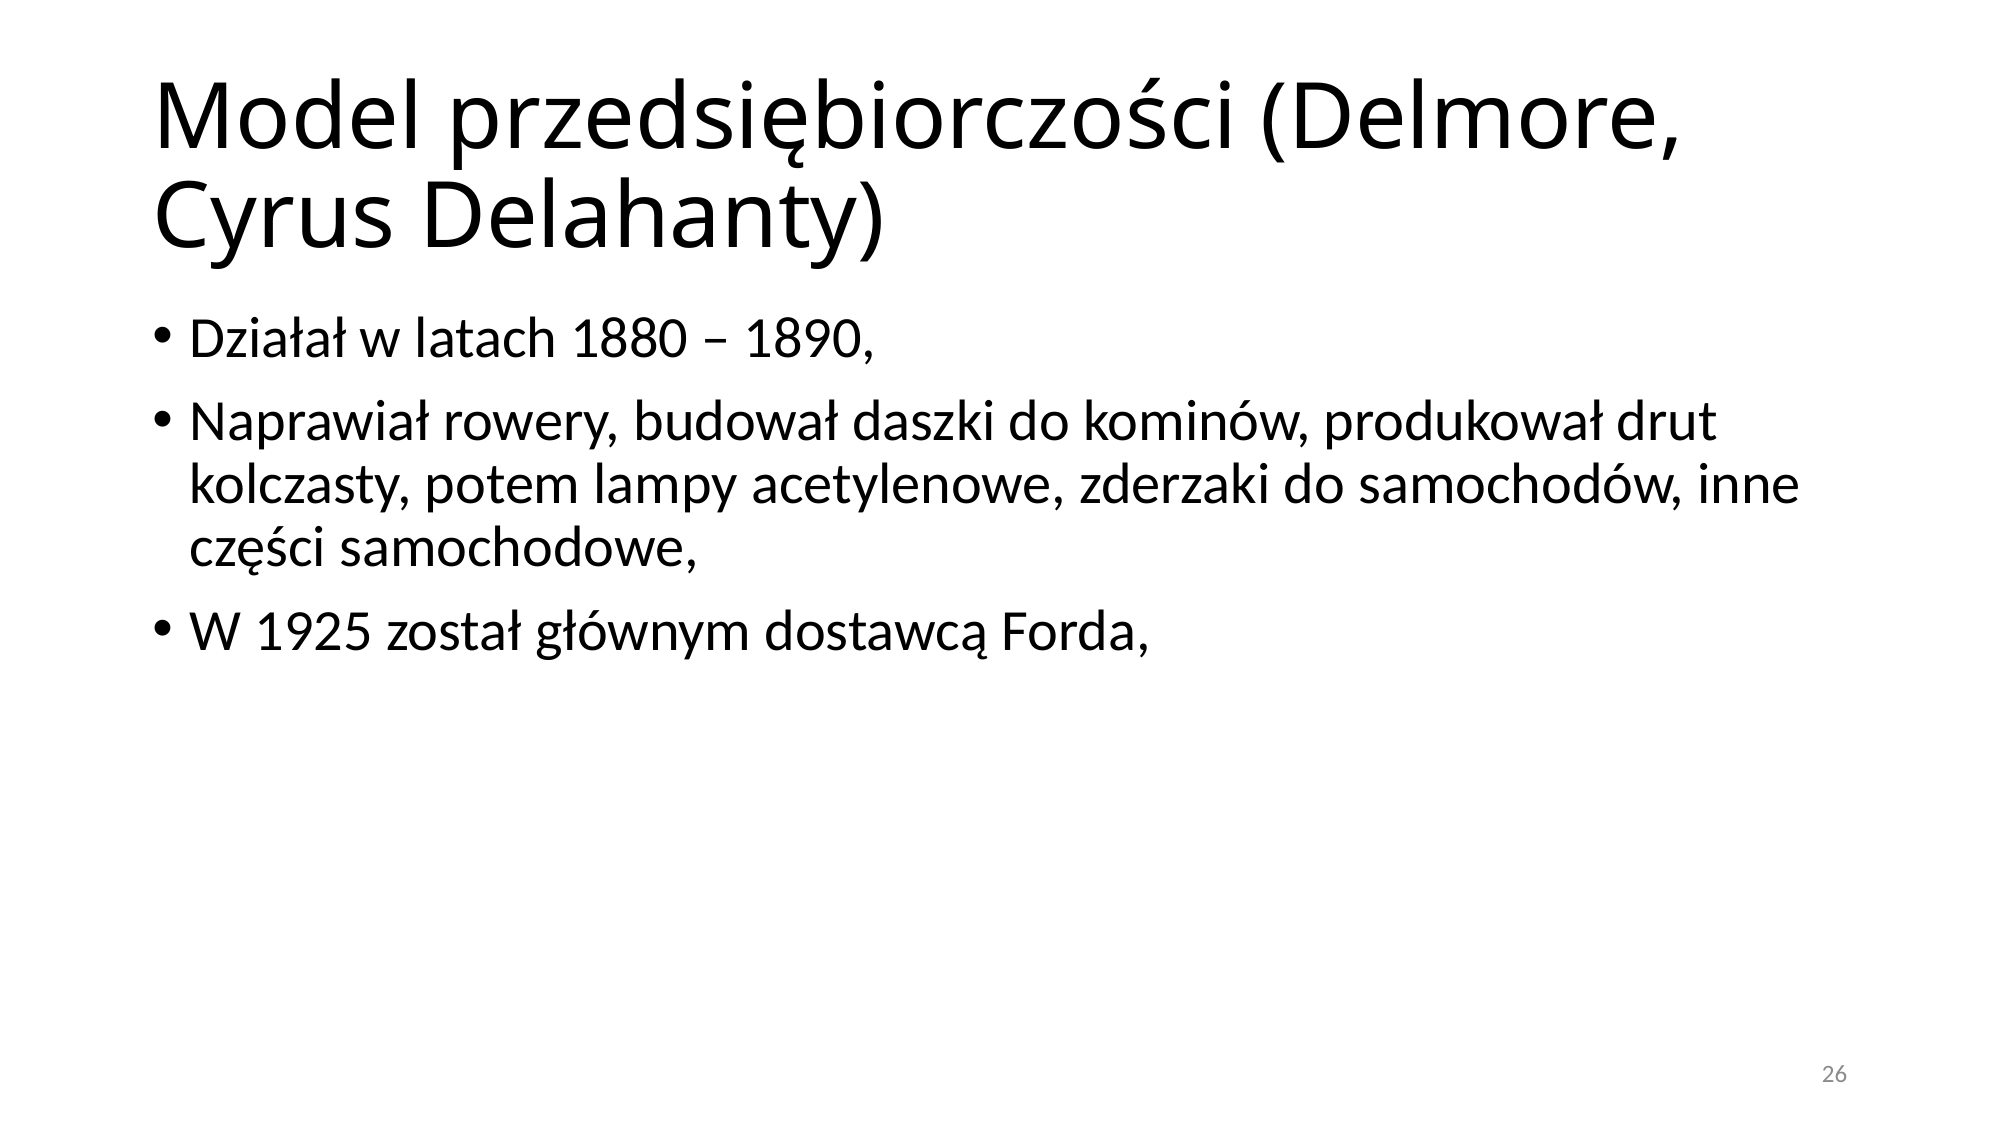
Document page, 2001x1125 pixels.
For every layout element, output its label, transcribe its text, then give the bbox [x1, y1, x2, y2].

slide_number 26 [1412, 1042, 1863, 1103]
title Model przedsiębiorczości (Delmore, Cyrus Delahanty) [137, 59, 1863, 278]
list Działał w latach 1880 – 1890, Naprawiał rowery, budował daszki do kominów, produkował drut kolczasty, potem lampy acetylenowe, zderzaki do samochodów, inne części samochodowe, W 1925 został głównym dostawcą Forda, [137, 299, 1863, 1014]
